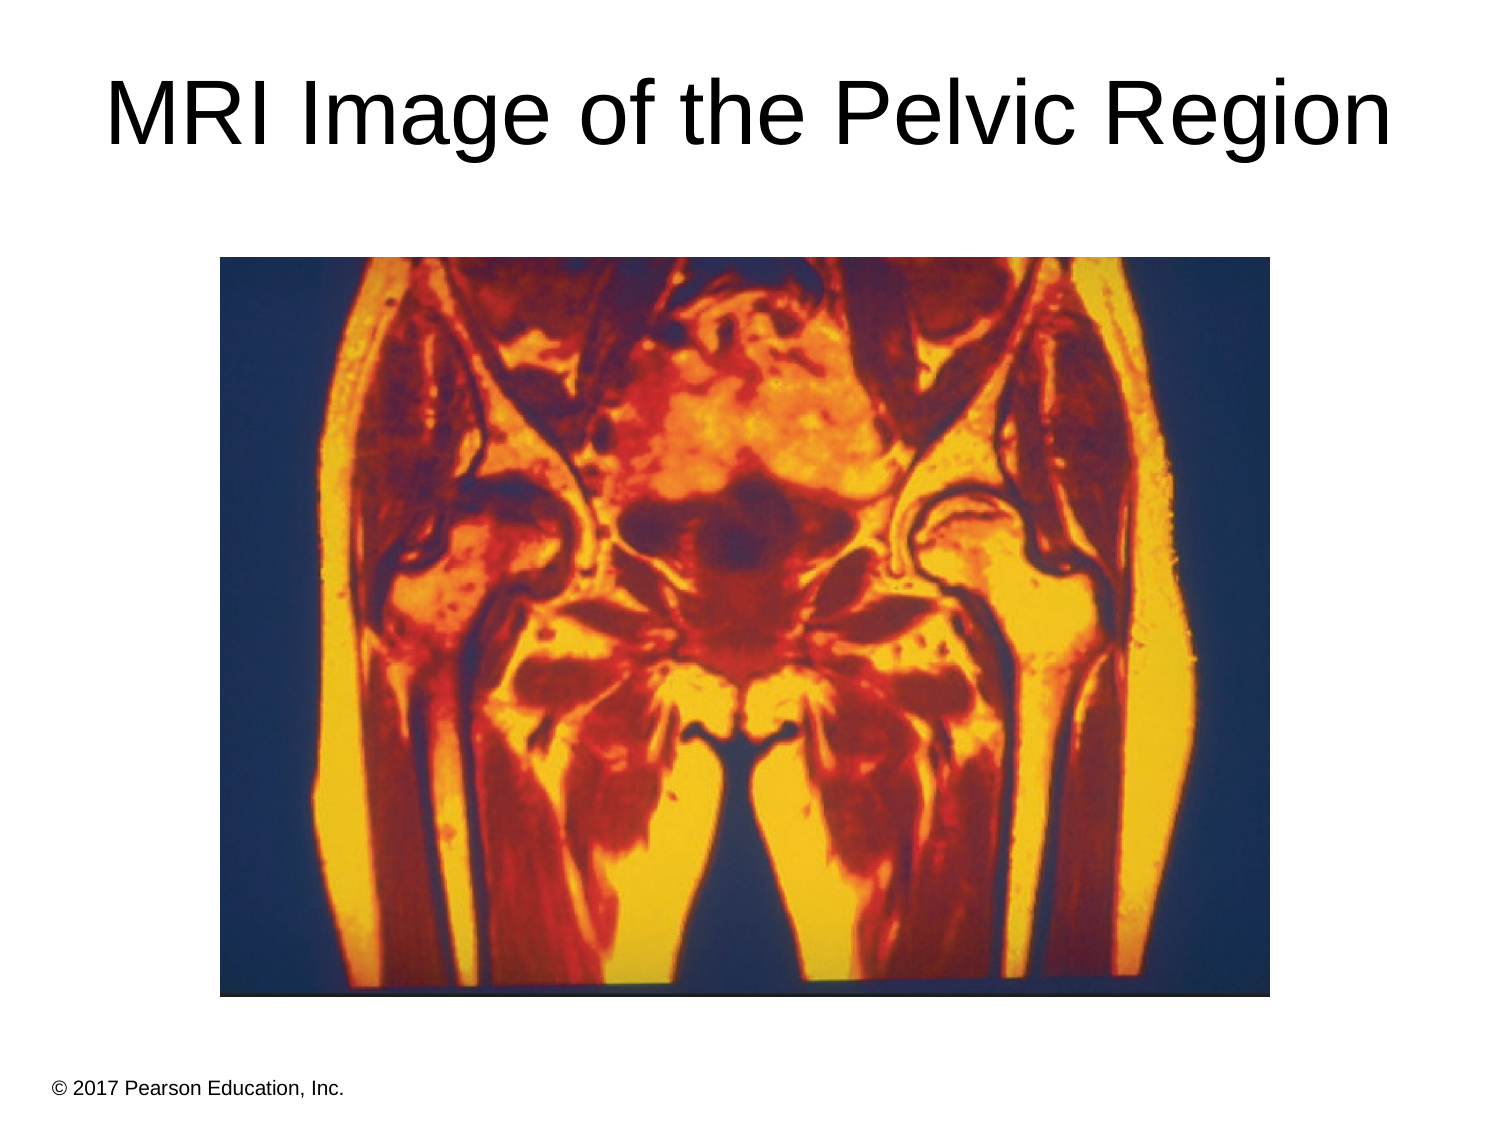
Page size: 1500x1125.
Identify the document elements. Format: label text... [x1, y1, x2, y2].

picture [212, 249, 1277, 998]
title MRI Image of the Pelvic Region [75, 45, 1425, 233]
